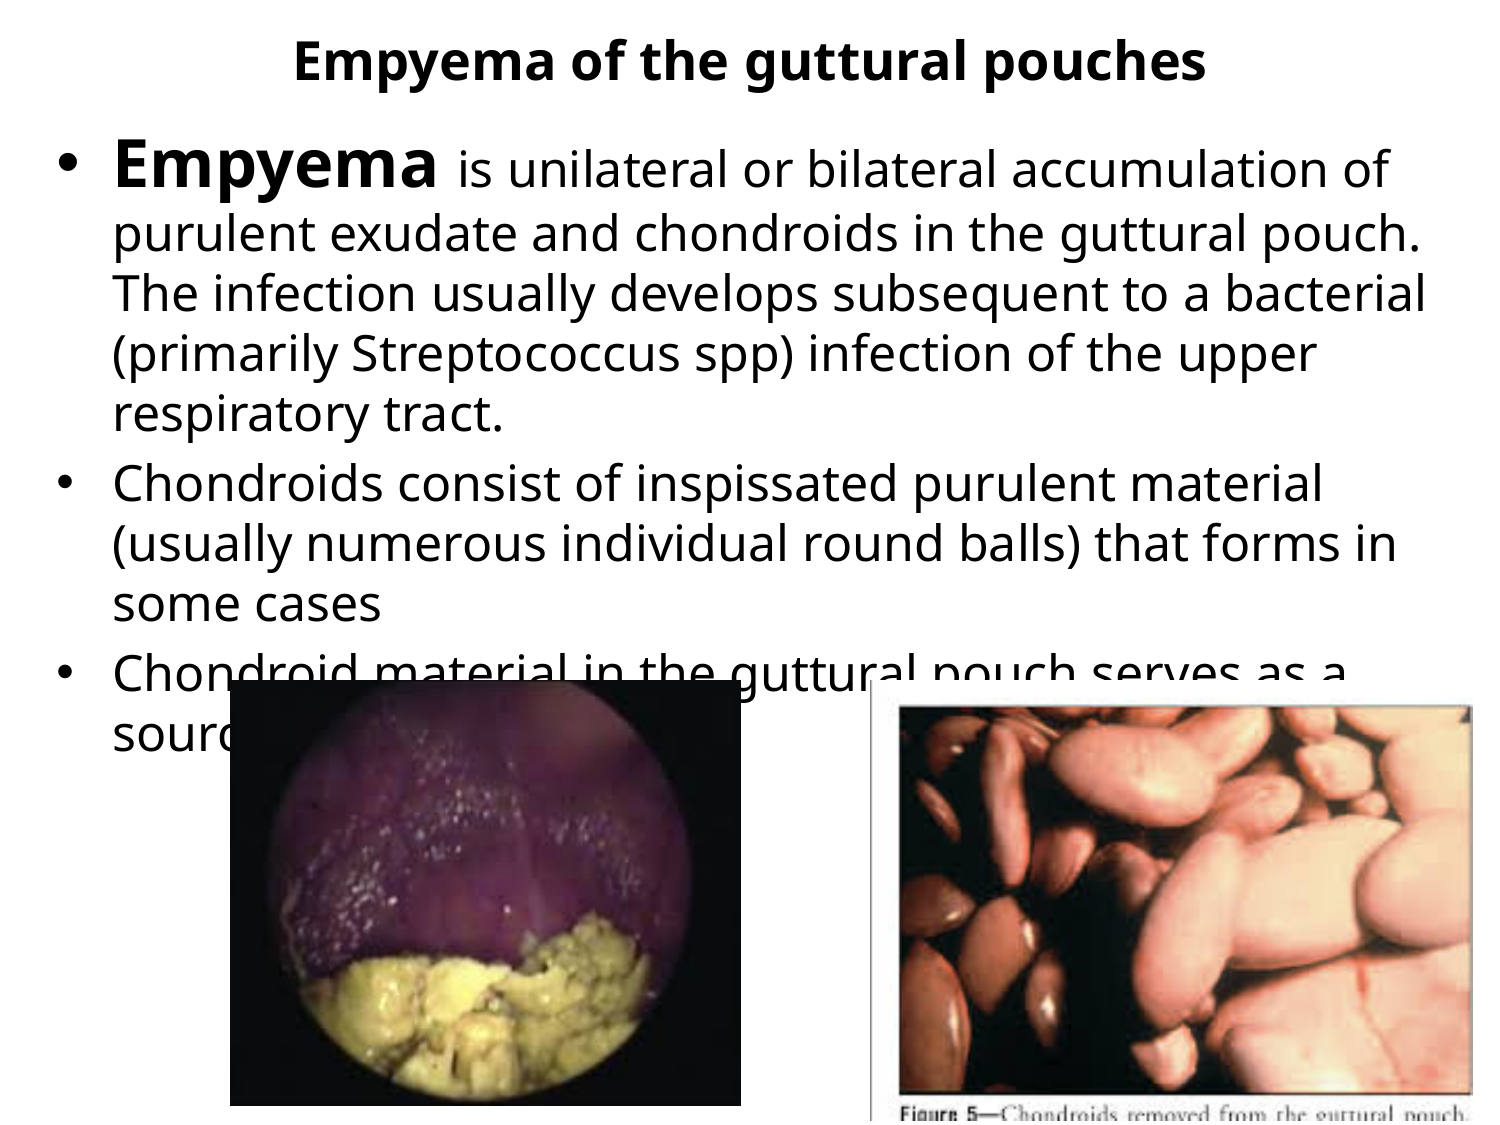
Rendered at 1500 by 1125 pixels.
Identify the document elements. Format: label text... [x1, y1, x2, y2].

picture [869, 680, 1474, 1121]
picture [229, 680, 741, 1107]
list Empyema is unilateral or bilateral accumulation of purulent exudate and chondroids in the guttural pouch. The infection usually develops subsequent to a bacterial (primarily Streptococcus spp) infection of the upper respiratory tract. Chondroids consist of inspissated purulent material (usually numerous individual round balls) that forms in some cases Chondroid material in the guttural pouch serves as a source of chronic infection [41, 113, 1471, 1083]
title Empyema of the guttural pouches [75, 19, 1425, 100]
